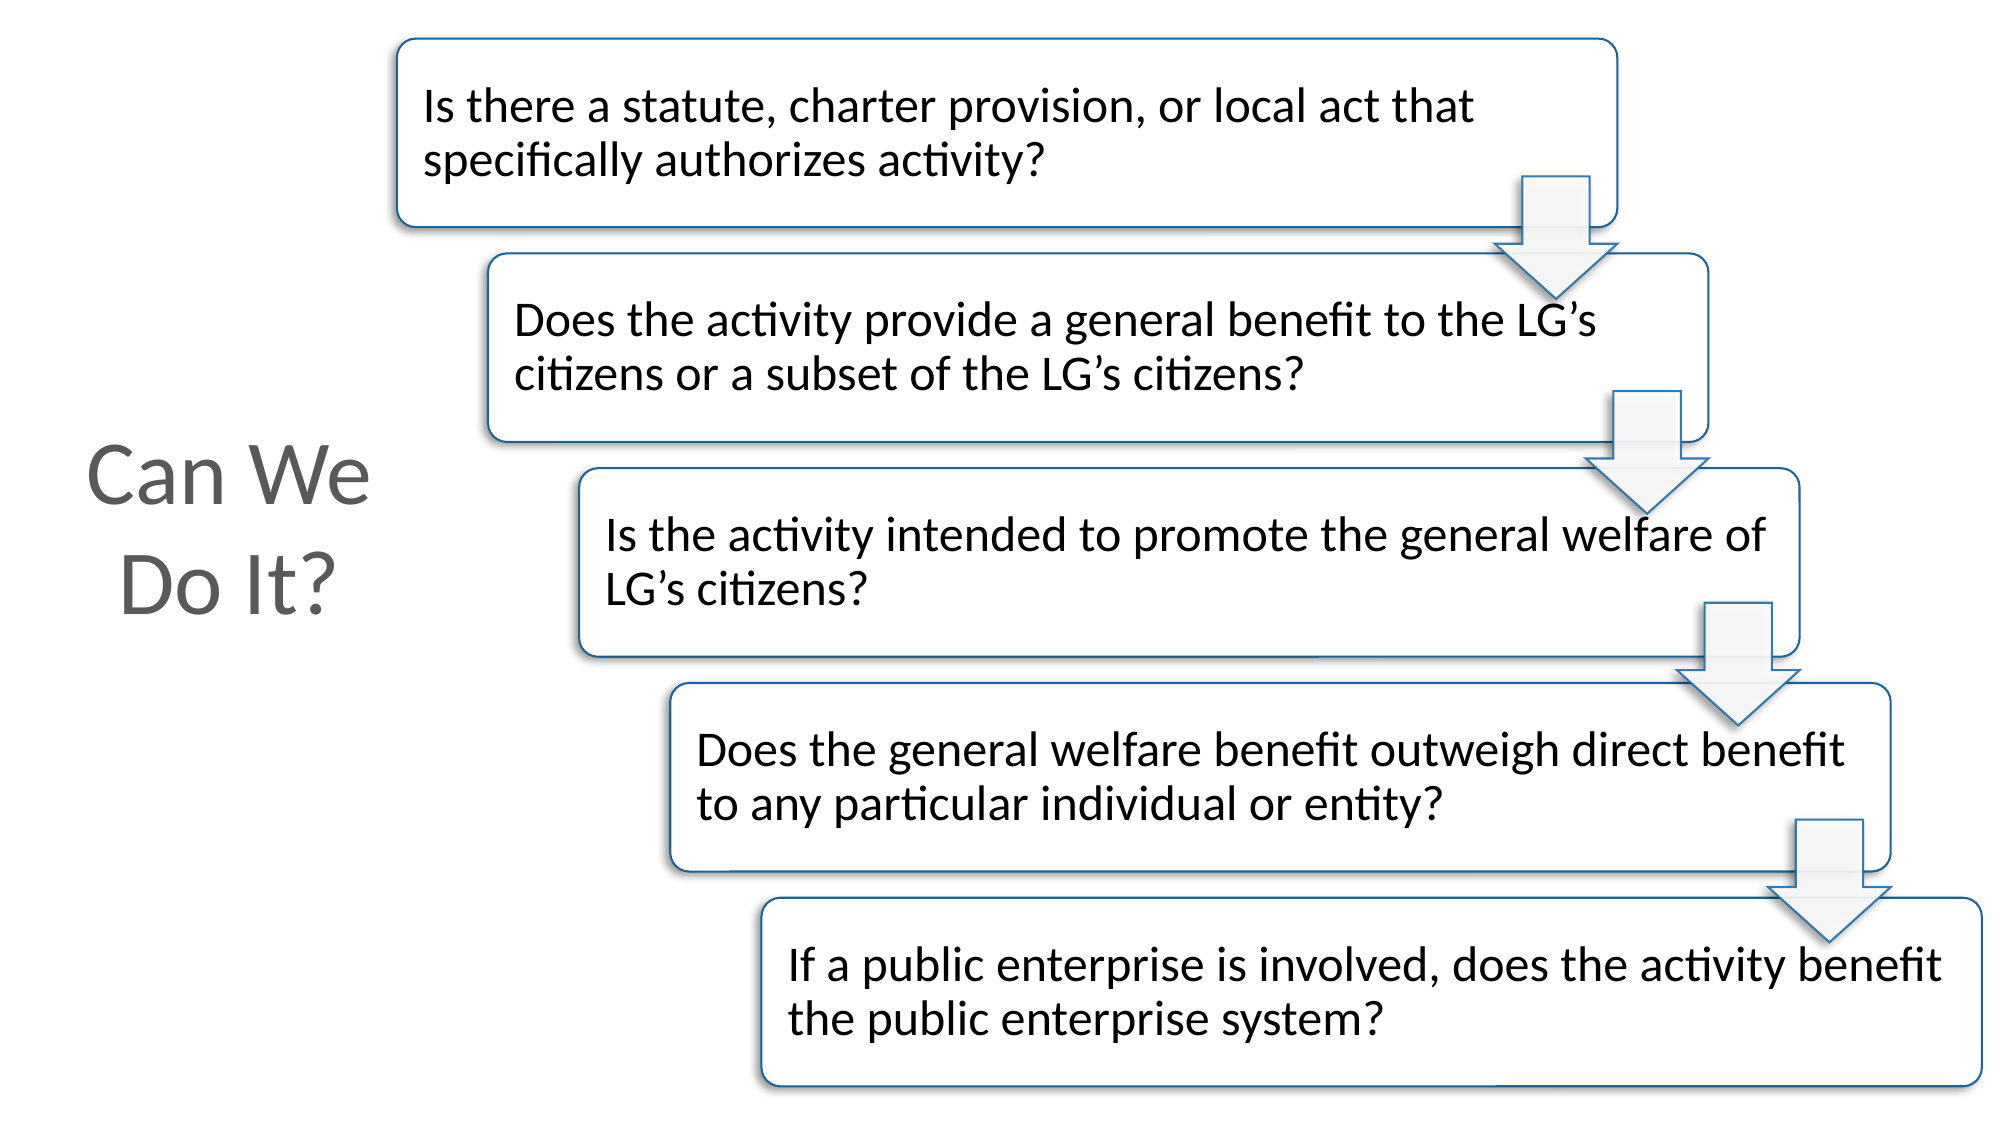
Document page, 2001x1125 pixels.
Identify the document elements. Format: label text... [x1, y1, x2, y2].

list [396, 38, 1982, 1087]
text_box Can We Do It? [30, 321, 396, 725]
